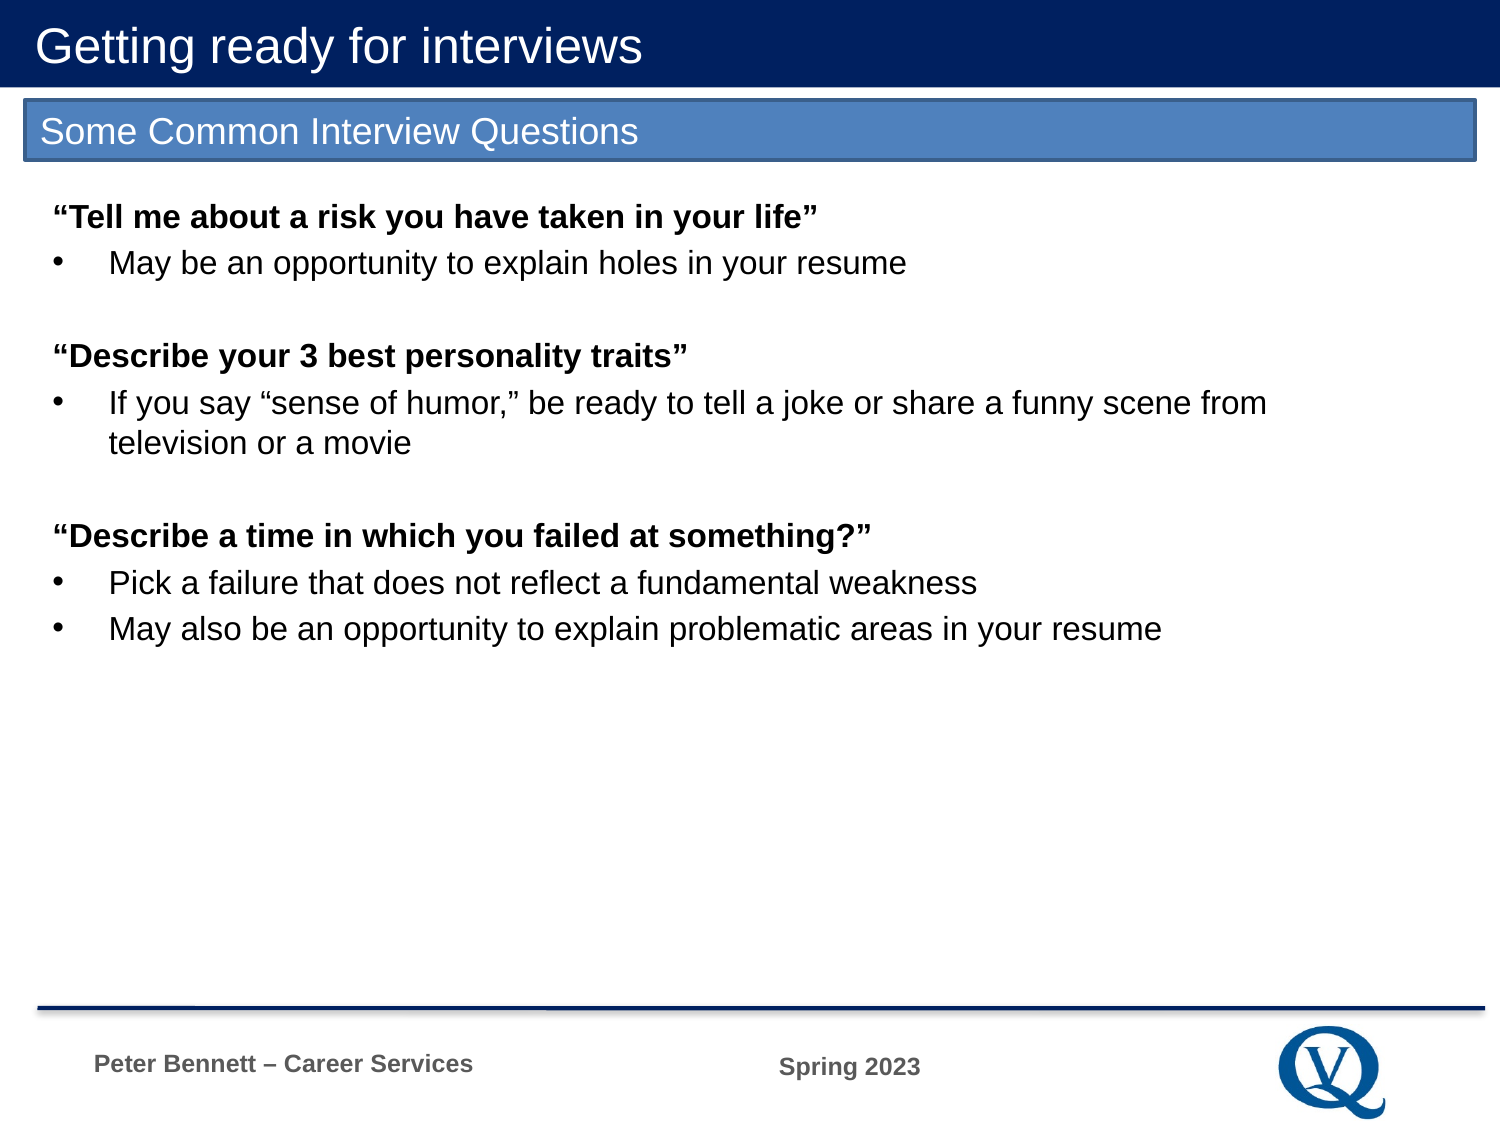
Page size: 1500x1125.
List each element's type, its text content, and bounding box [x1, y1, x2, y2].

slide_number [1074, 1042, 1425, 1103]
picture [1275, 1024, 1388, 1042]
picture [1275, 1103, 1388, 1121]
title Getting ready for interviews [0, 0, 1500, 88]
text_box “Tell me about a risk you have taken in your life” May be an opportunity to explain holes in your resume “Describe your 3 best personality traits” If you say “sense of humor,” be ready to tell a joke or share a funny scene from television or a movie “Describe a time in which you failed at something?” Pick a failure that does not reflect a fundamental weakness May also be an opportunity to explain problematic areas in your resume [37, 187, 1388, 930]
text_box Some Common Interview Questions [23, 98, 1477, 162]
